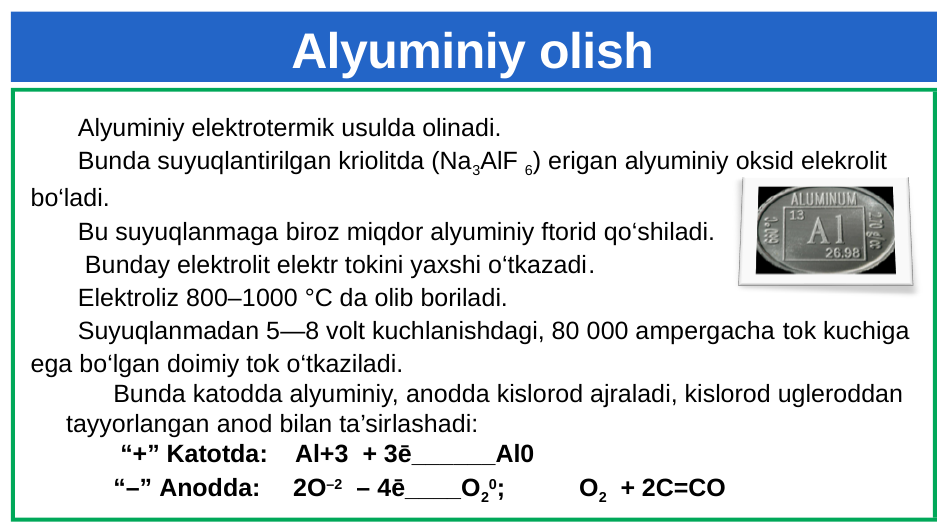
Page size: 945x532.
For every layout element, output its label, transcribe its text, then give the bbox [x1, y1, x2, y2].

title Alyuminiy olish [70, 21, 874, 85]
text_box Alyuminiy elektrotermik usulda olinadi. Bun­da suyuqlantirilgan kriolitda (Na3AlF 6) erigan alyuminiy oksid elekrolit bo‘ladi. Bu suyuqlanmaga­ biroz miqdor alyuminiy ftorid qo‘shiladi. Bunday elektrolit elektr tokini yaxshi o‘tkazadi­. Elektroliz 800–1000 °C da olib boriladi. Suyuqlan­madan­ 5—8 volt kuchlanishdagi, 80 000 ampergacha­ tok kuchiga­ ega bo‘lgan doimiy tok o‘tkaziladi. Bunda katod­da­ alyuminiy,­ anodda kislo­rod ajraladi, kislorod ugleroddan tayyor­langan­ anod bilan ta’sir­lashadi: “+” Katotda: Al+3 + 3ē______Al0 “–” Anodda: 2O–2 – 4ē____O20; O2 + 2C=CO [11, 100, 933, 532]
picture [721, 170, 928, 302]
